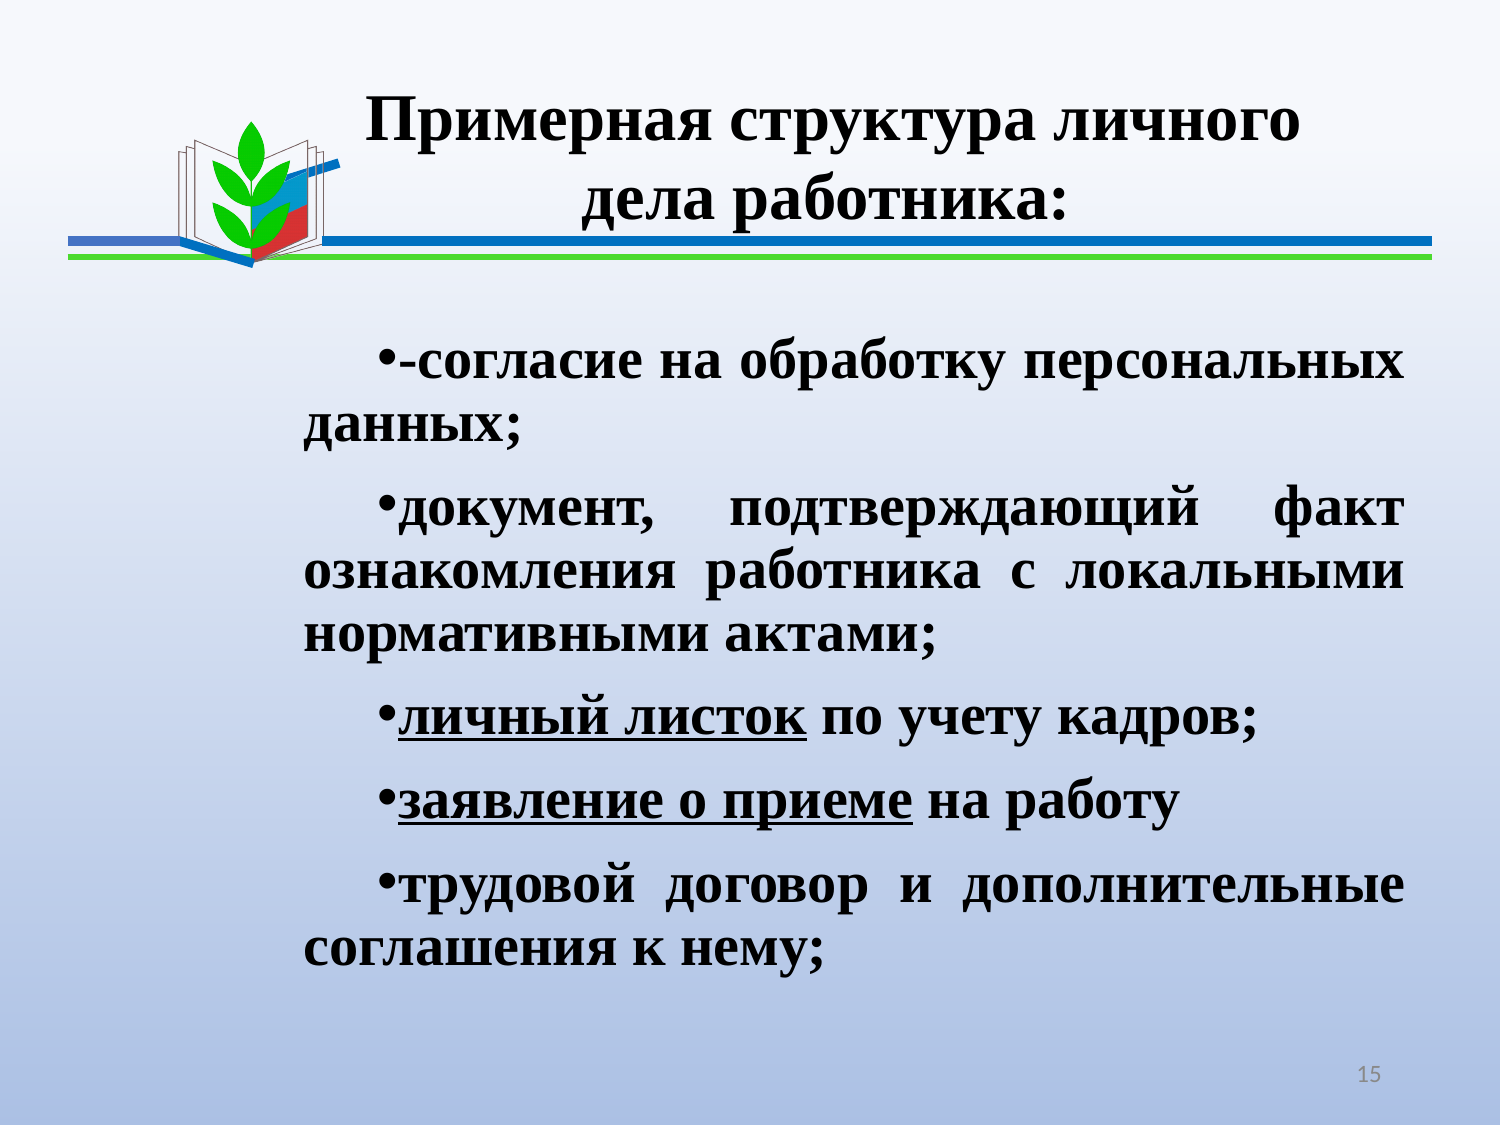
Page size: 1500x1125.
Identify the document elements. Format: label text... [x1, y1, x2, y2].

slide_number 15 [1059, 1042, 1397, 1103]
text_box Примерная структура личного дела работника: [309, 66, 1344, 121]
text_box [67, 121, 1433, 264]
text_box -согласие на обработку персональных данных; документ, подтверждающий факт ознакомления работника с локальными нормативными актами; личный листок по учету кадров; заявление о приеме на работу трудовой договор и дополнительные соглашения к нему; [253, 320, 1421, 986]
